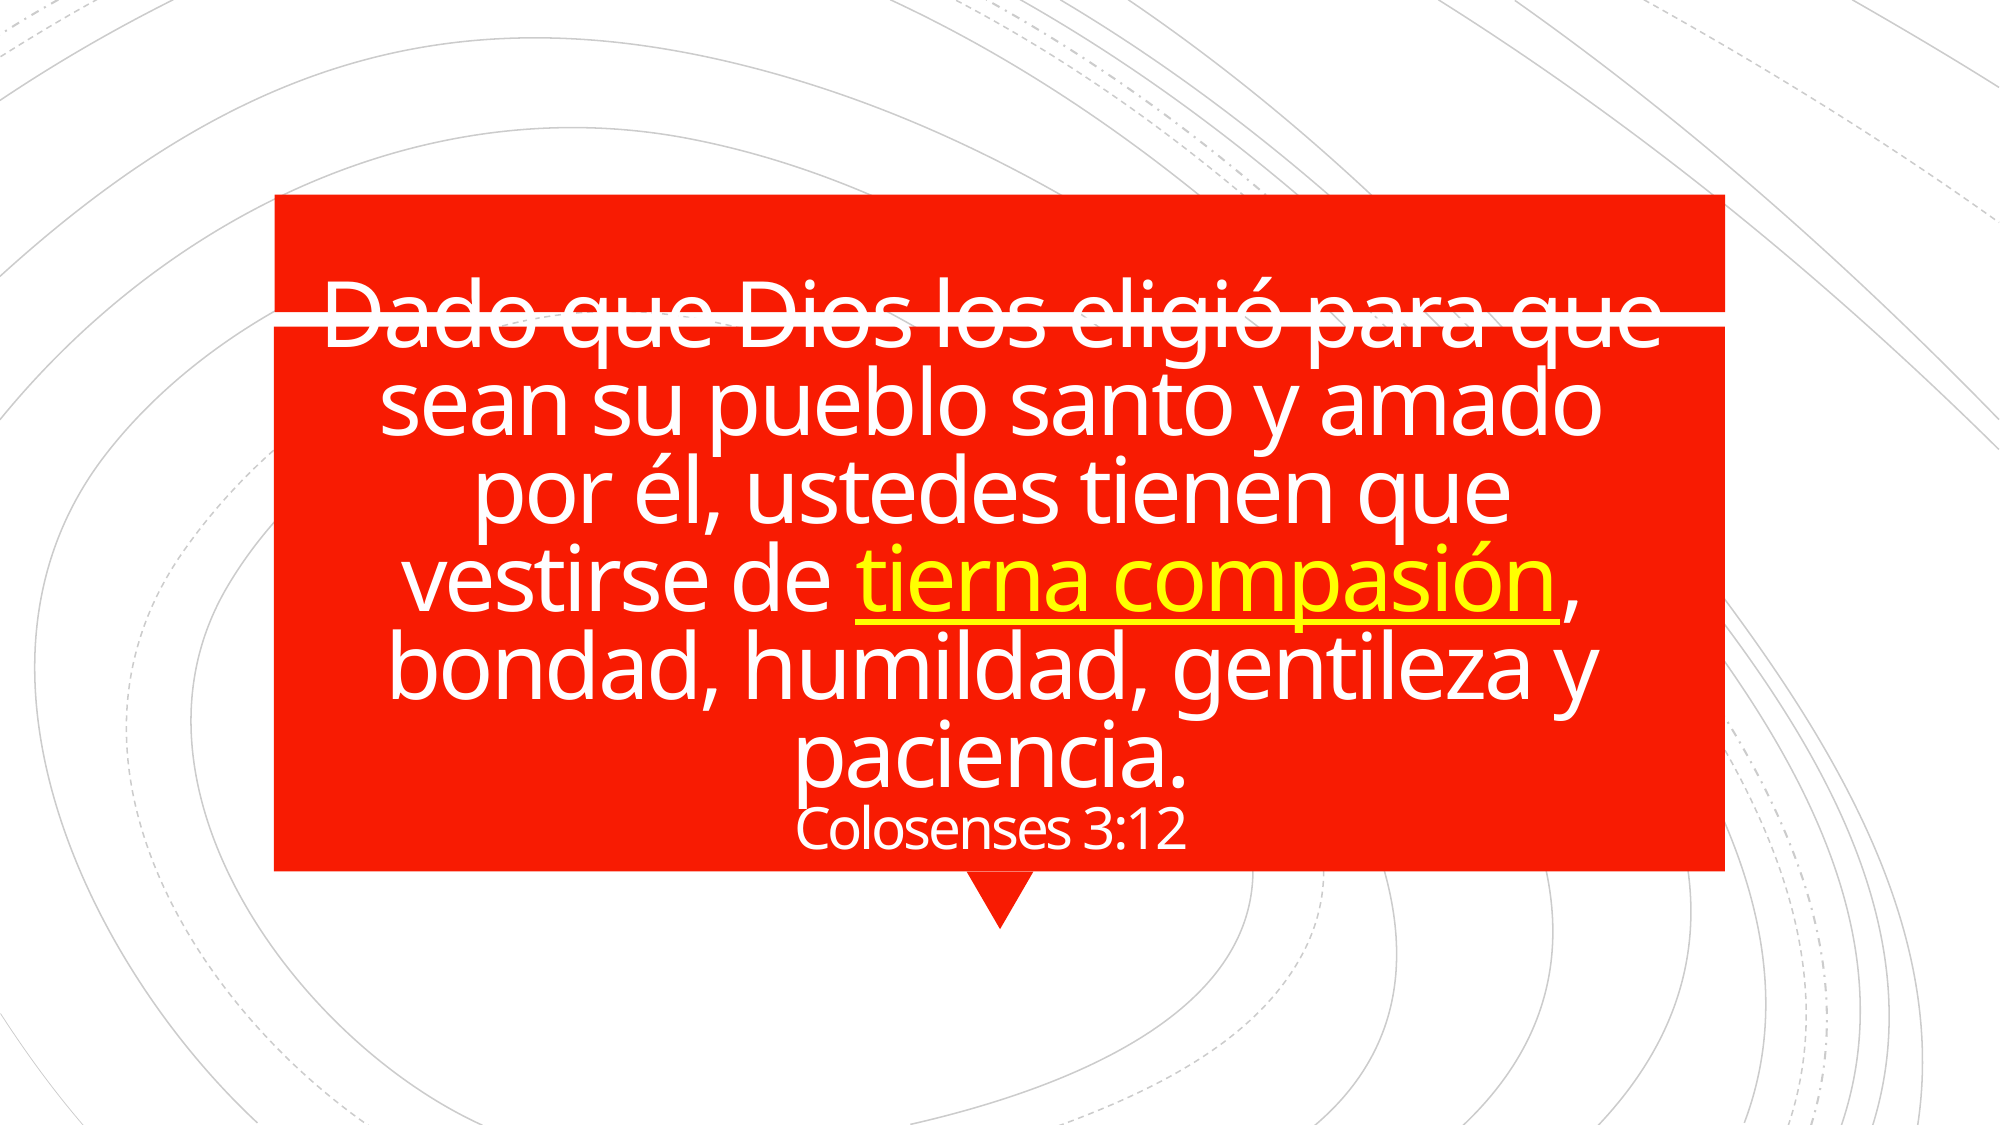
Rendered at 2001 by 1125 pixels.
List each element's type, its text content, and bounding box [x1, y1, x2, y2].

title Dado que Dios los eligió para que sean su pueblo santo y amado por él, ustedes tienen que vestirse de tierna compasión, bondad, humildad, gentileza y paciencia. Colosenses 3:12 [279, 321, 1704, 862]
